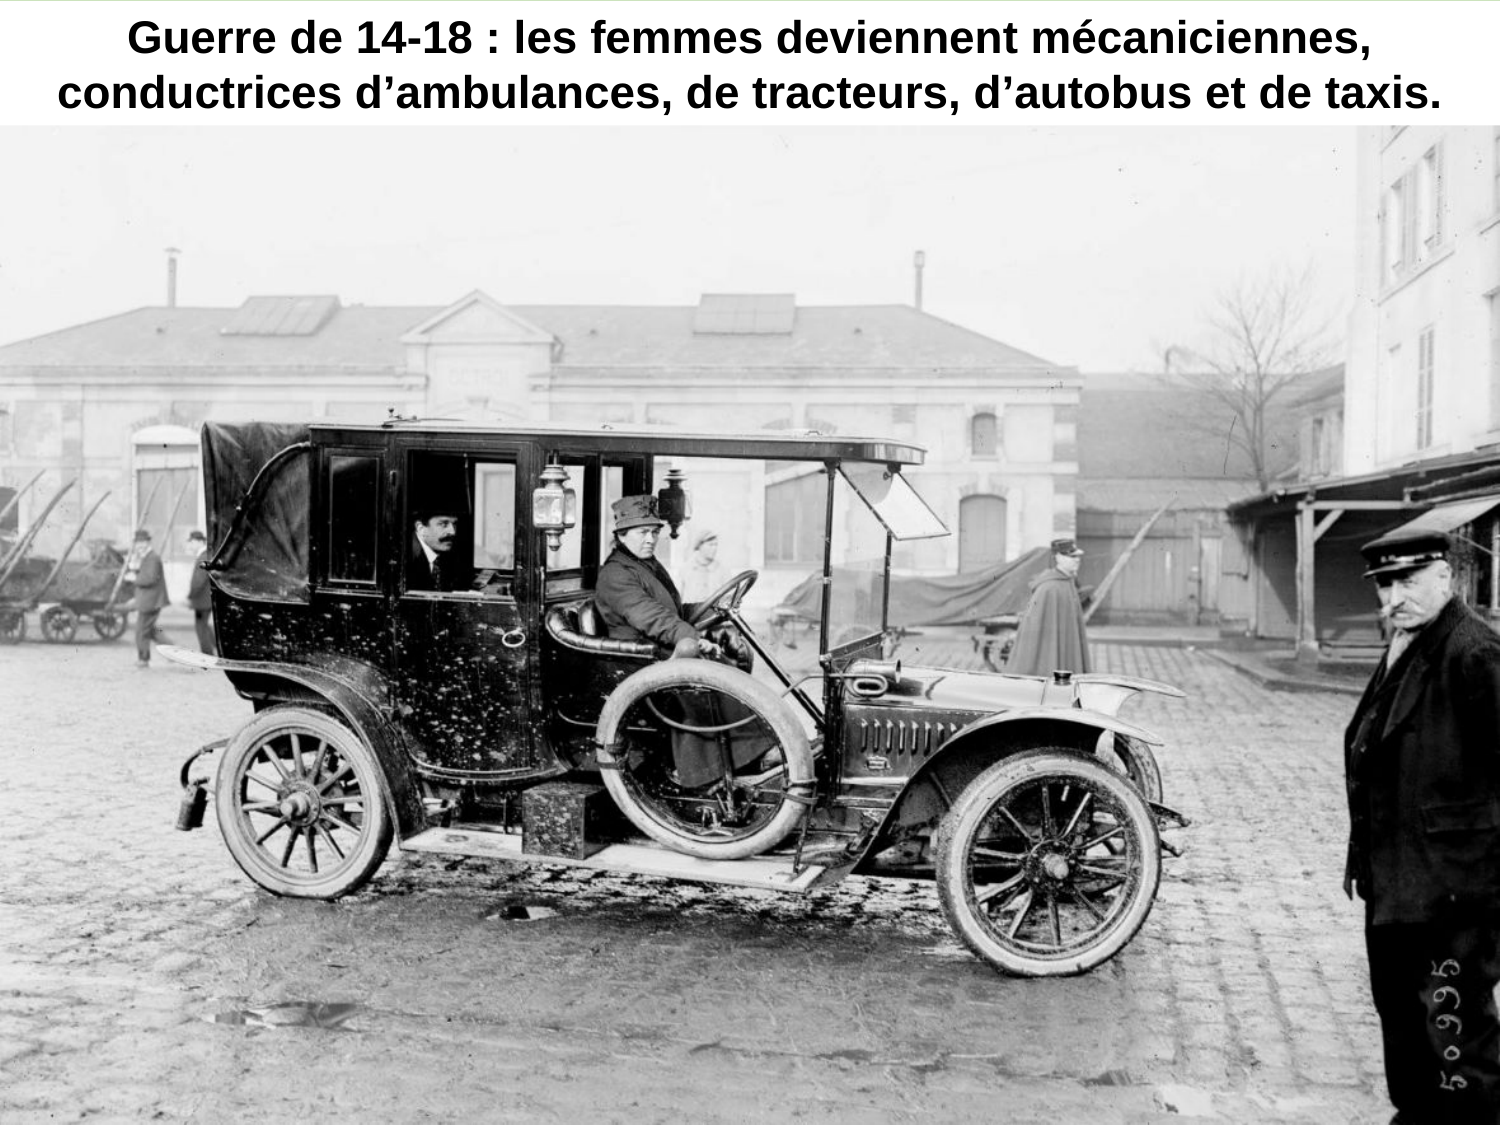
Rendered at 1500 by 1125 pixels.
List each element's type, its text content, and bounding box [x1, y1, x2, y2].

picture [0, 74, 1500, 1125]
text_box Guerre de 14-18 : les femmes deviennent mécaniciennes, conductrices d’ambulances, de tracteurs, d’autobus et de taxis. [0, 0, 1500, 74]
